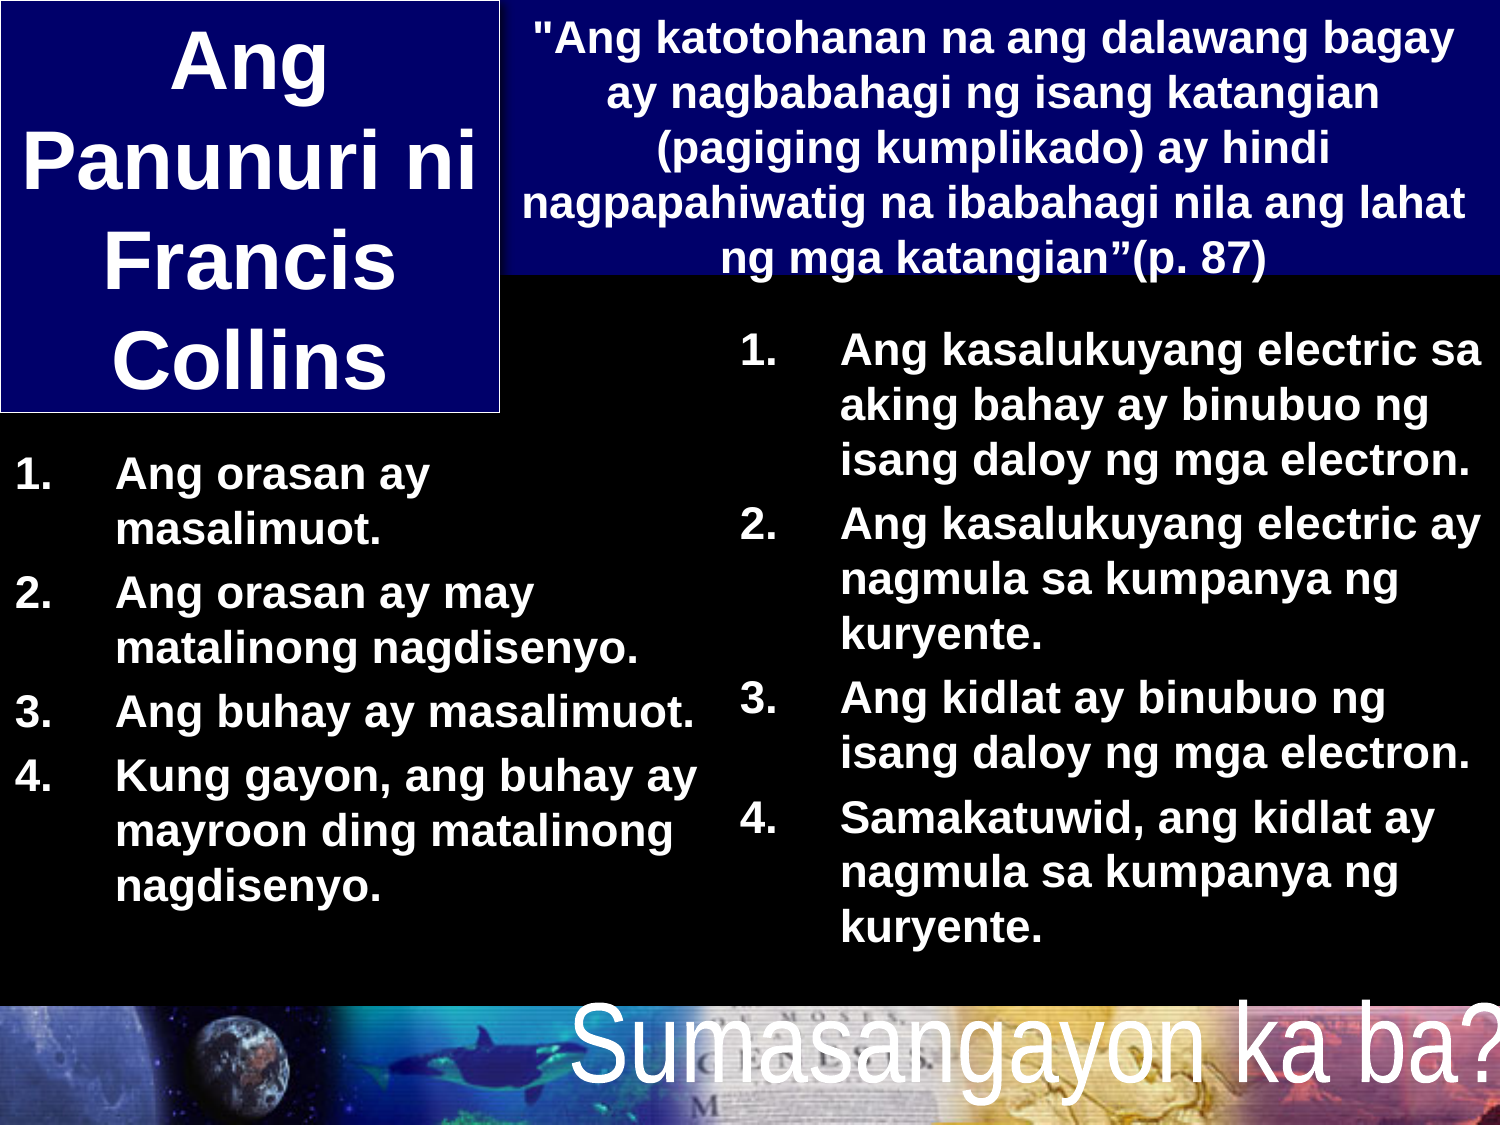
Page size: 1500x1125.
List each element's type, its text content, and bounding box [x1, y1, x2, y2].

picture [343, 1006, 393, 1014]
text_box Ang orasan ay masalimuot. Ang orasan ay may matalinong nagdisenyo. Ang buhay ay masalimuot. Kung gayon, ang buhay ay mayroon ding matalinong nagdisenyo. [0, 436, 720, 1005]
text_box Ang kasalukuyang electric sa aking bahay ay binubuo ng isang daloy ng mga electron. Ang kasalukuyang electric ay nagmula sa kumpanya ng kuryente. Ang kidlat ay binubuo ng isang daloy ng mga electron. Samakatuwid, ang kidlat ay nagmula sa kumpanya ng kuryente. [725, 312, 1500, 1006]
picture [0, 1006, 1500, 1125]
title Ang Panunuri ni Francis Collins [0, 0, 500, 413]
text_box "Ang katotohanan na ang dalawang bagay ay nagbabahagi ng isang katangian (pagiging kumplikado) ay hindi nagpapahiwatig na ibabahagi nila ang lahat ng mga katangian”(p. 87) [510, 0, 1500, 275]
